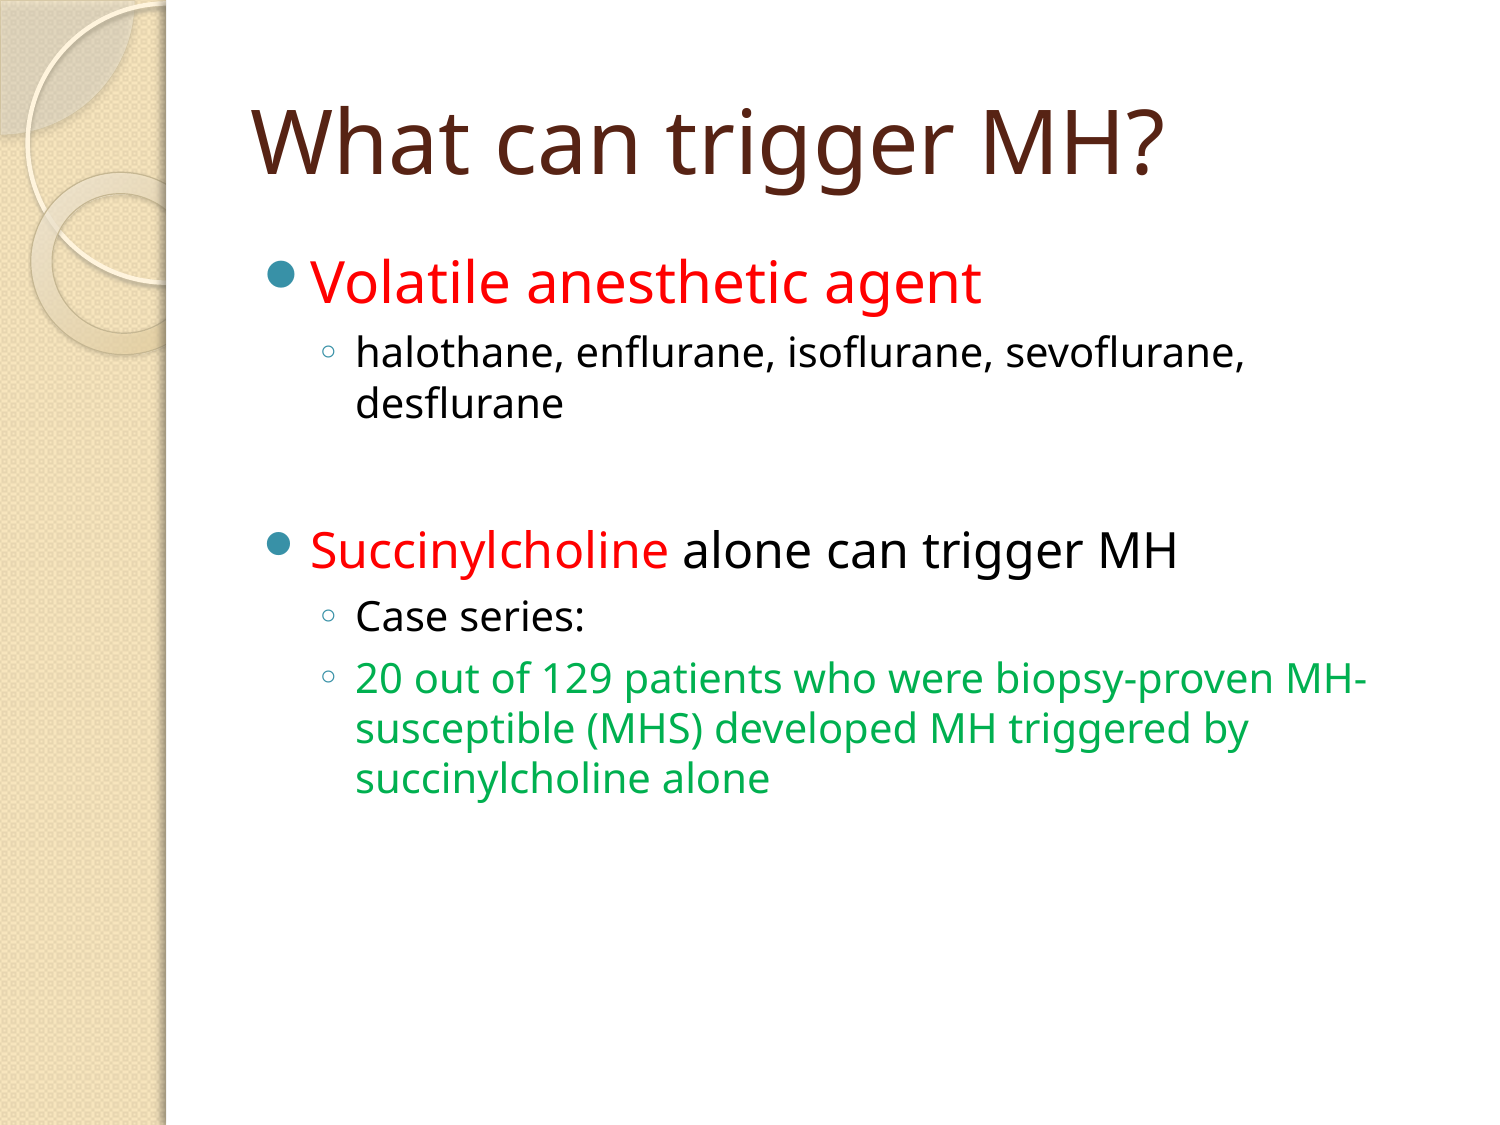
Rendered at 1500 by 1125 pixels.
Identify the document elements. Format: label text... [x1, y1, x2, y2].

list Volatile anesthetic agent halothane, enflurane, isoflurane, sevoflurane, desflurane Succinylcholine alone can trigger MH Case series: 20 out of 129 patients who were biopsy-proven MH-susceptible (MHS) developed MH triggered by succinylcholine alone [235, 237, 1466, 1025]
title What can trigger MH? [235, 45, 1466, 233]
